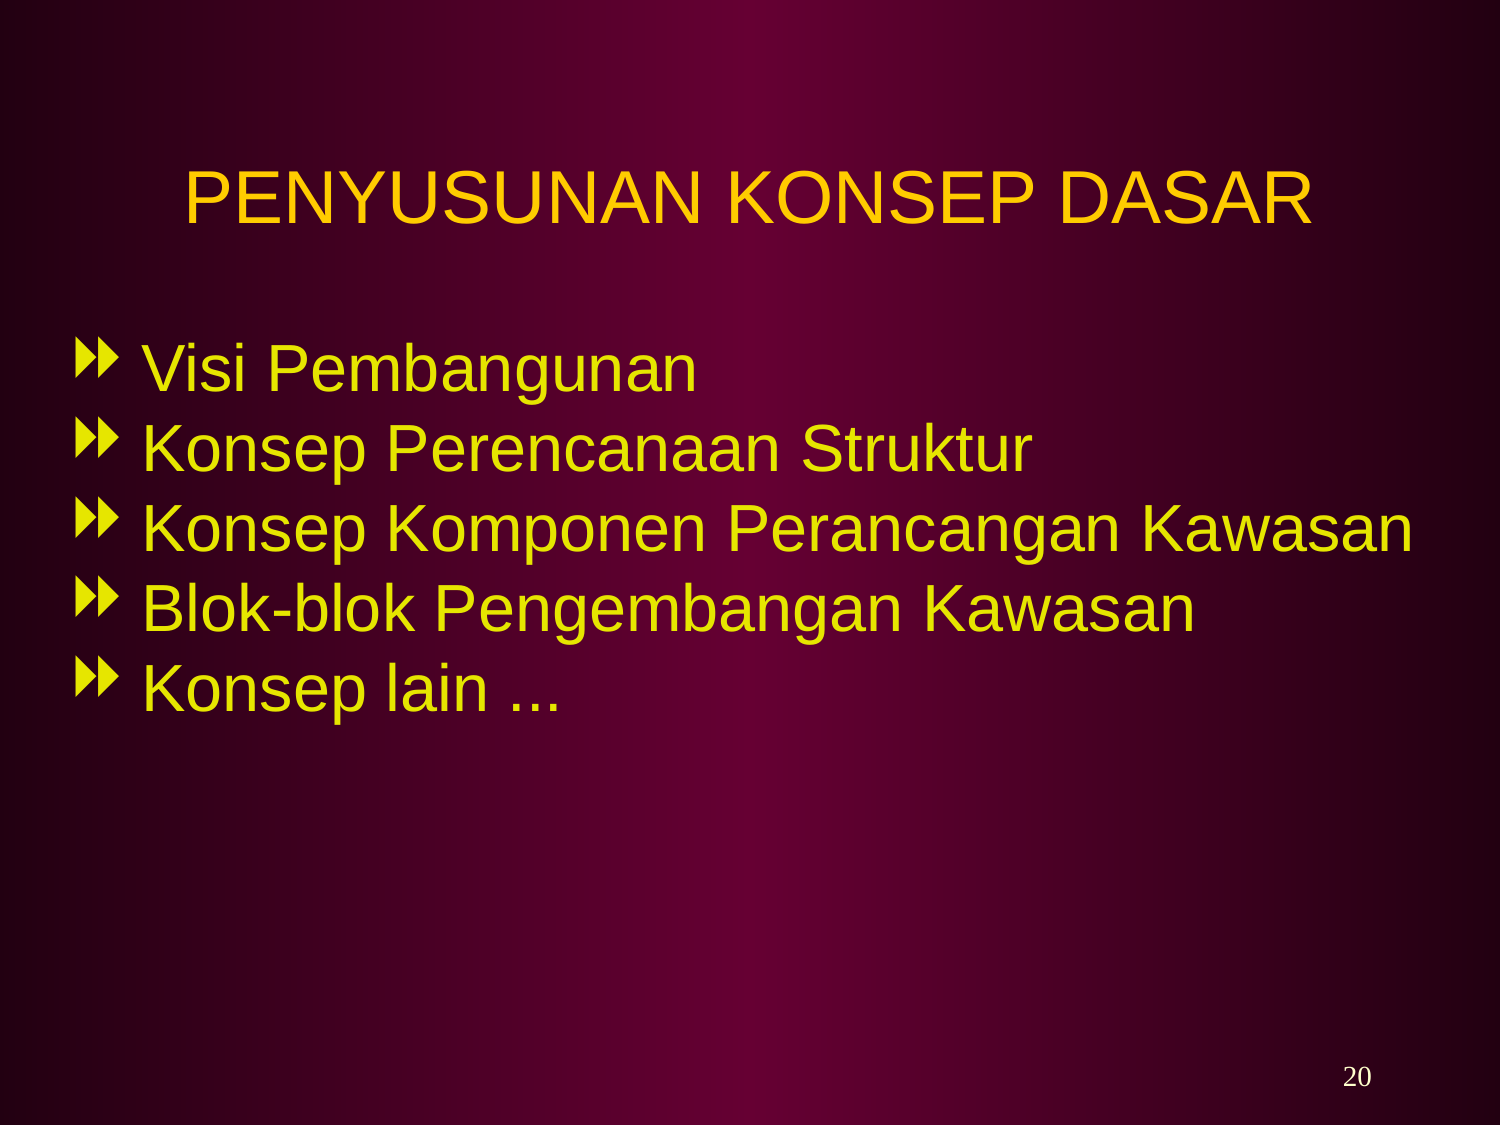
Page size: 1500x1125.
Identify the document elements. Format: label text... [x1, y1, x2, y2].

title PENYUSUNAN KONSEP DASAR [112, 99, 1388, 288]
slide_number 20 [1074, 1024, 1388, 1101]
text_box Visi Pembangunan Konsep Perencanaan Struktur Konsep Komponen Perancangan Kawasan Blok-blok Pengembangan Kawasan Konsep lain ... [55, 317, 1500, 813]
